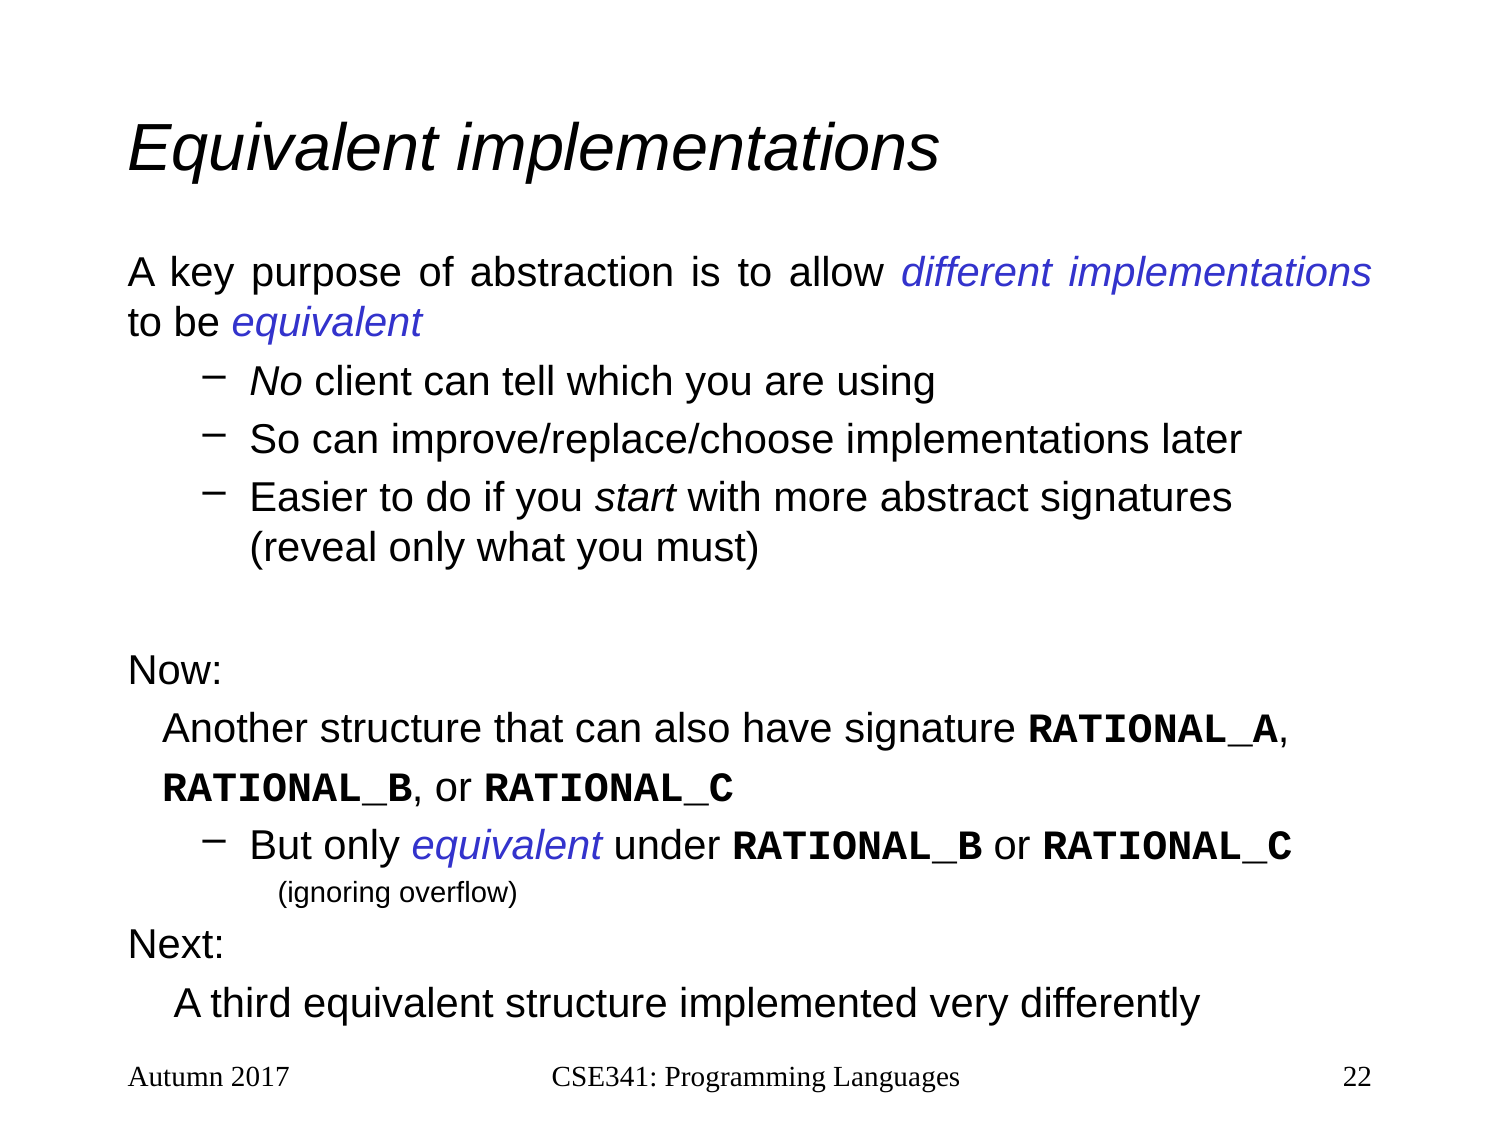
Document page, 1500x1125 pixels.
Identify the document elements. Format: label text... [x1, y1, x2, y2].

slide_number Autumn 2017 [112, 1049, 426, 1125]
footer CSE341: Programming Languages [474, 1049, 1038, 1125]
list A key purpose of abstraction is to allow different implementations to be equivalent No client can tell which you are using So can improve/replace/choose implementations later Easier to do if you start with more abstract signatures (reveal only what you must) Now: Another structure that can also have signature RATIONAL_A, RATIONAL_B, or RATIONAL_C But only equivalent under RATIONAL_B or RATIONAL_C (ignoring overflow) Next: A third equivalent structure implemented very differently [112, 237, 1388, 1038]
slide_number 22 [1074, 1049, 1388, 1125]
title Equivalent implementations [112, 49, 1388, 237]
